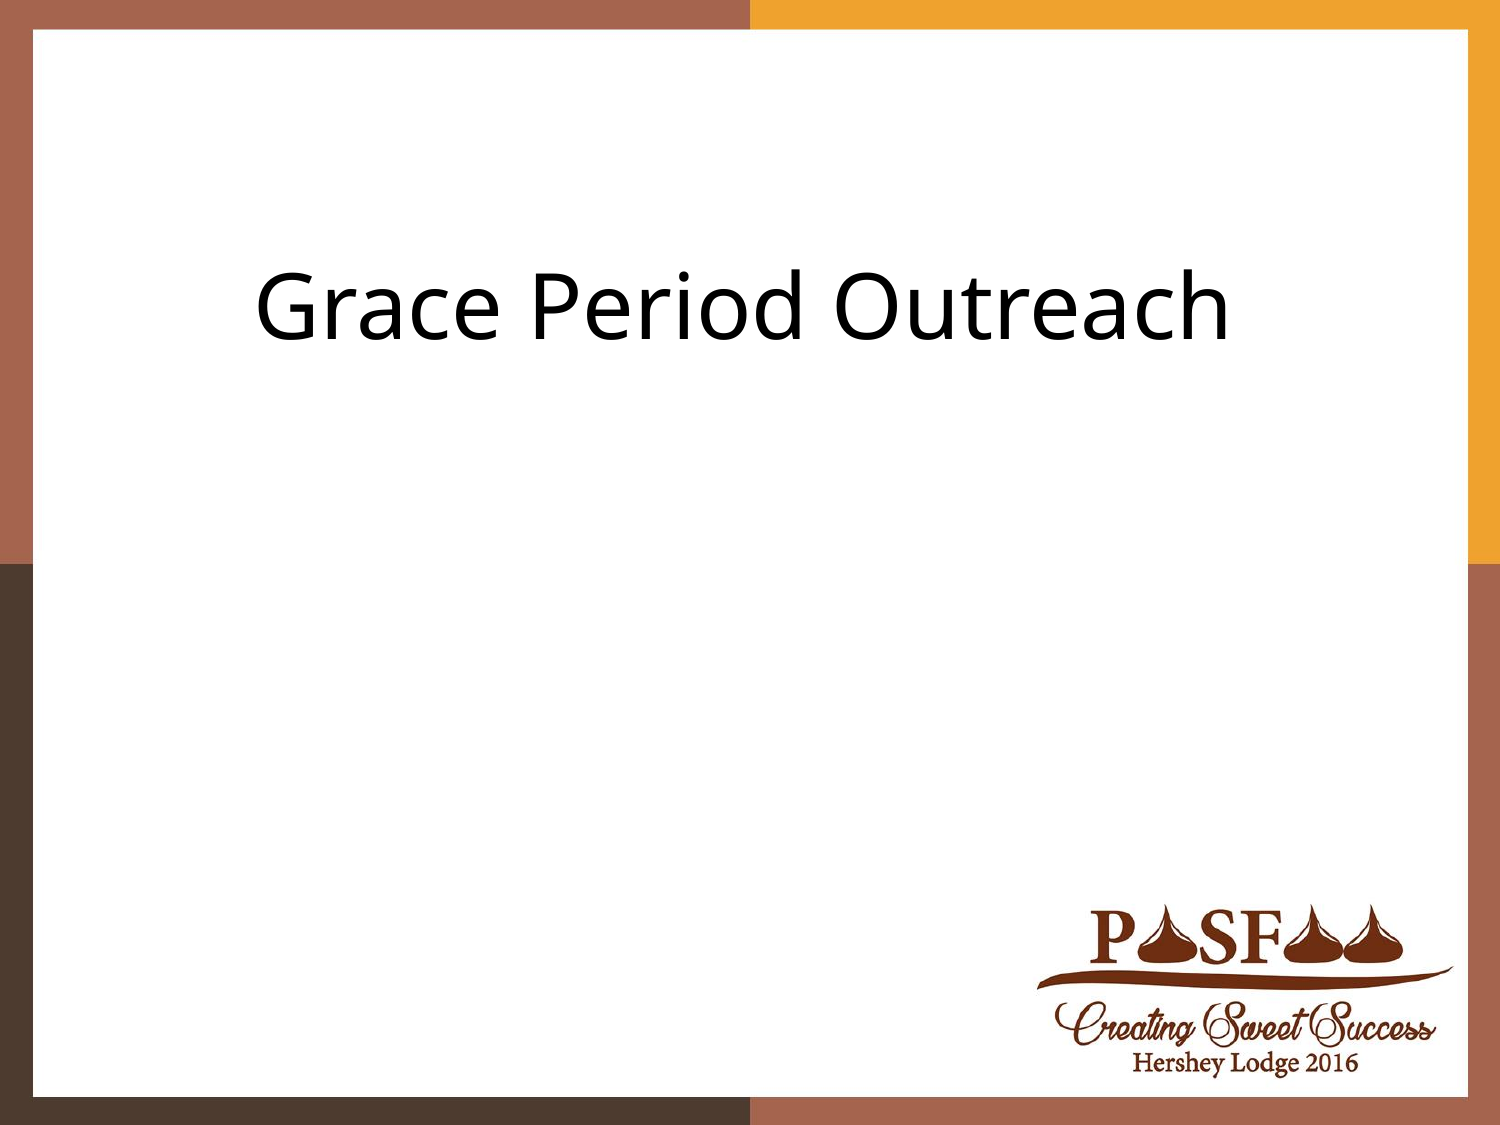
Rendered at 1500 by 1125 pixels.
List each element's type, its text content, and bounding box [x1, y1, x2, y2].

title Grace Period Outreach [87, 137, 1400, 468]
picture [0, 0, 1500, 1125]
